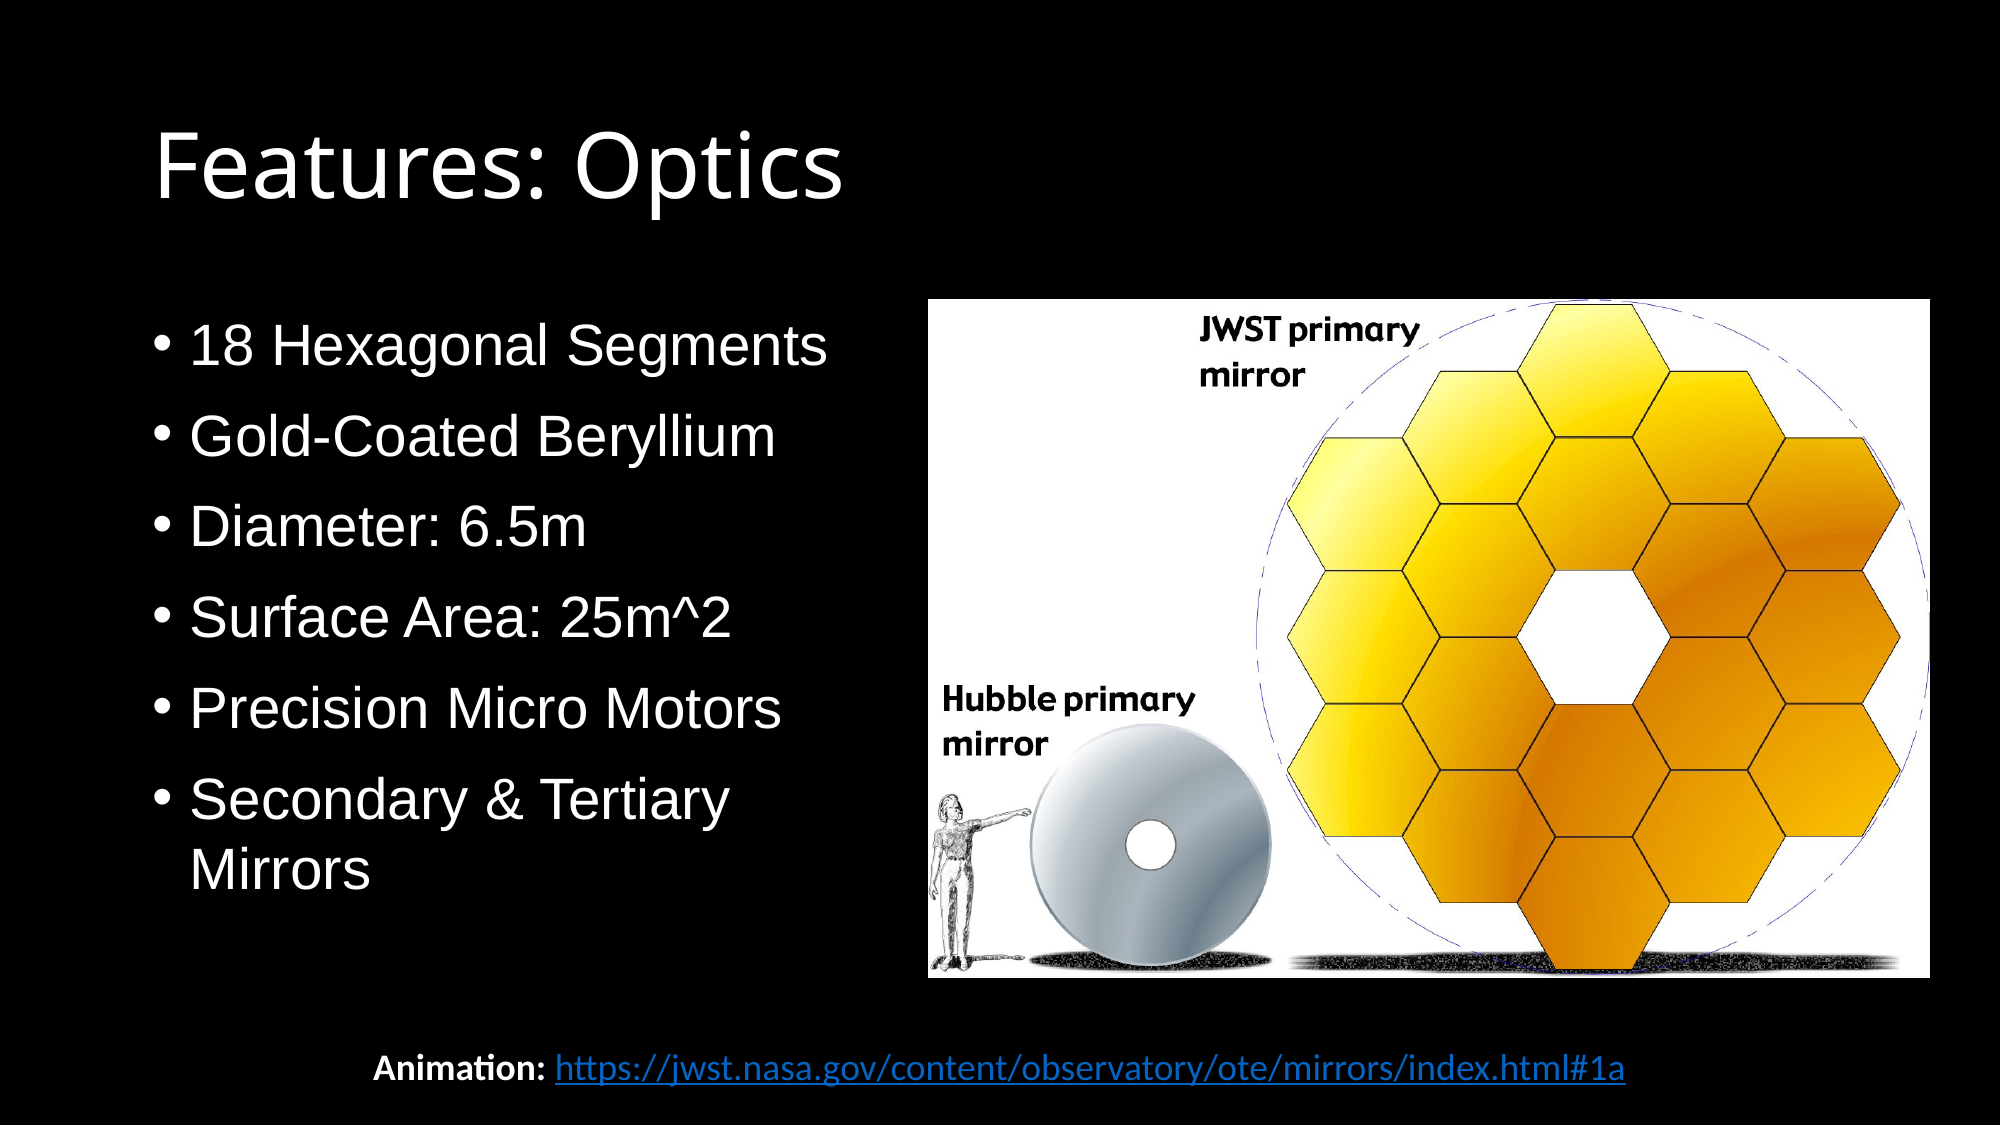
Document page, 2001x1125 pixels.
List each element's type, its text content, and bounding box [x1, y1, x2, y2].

picture [928, 299, 1930, 978]
title Features: Optics [137, 59, 1863, 278]
text_box Animation: https://jwst.nasa.gov/content/observatory/ote/mirrors/index.html#1a [358, 1035, 1642, 1125]
list 18 Hexagonal Segments Gold-Coated Beryllium Diameter: 6.5m Surface Area: 25m^2 Precision Micro Motors Secondary & Tertiary Mirrors [137, 299, 929, 1014]
